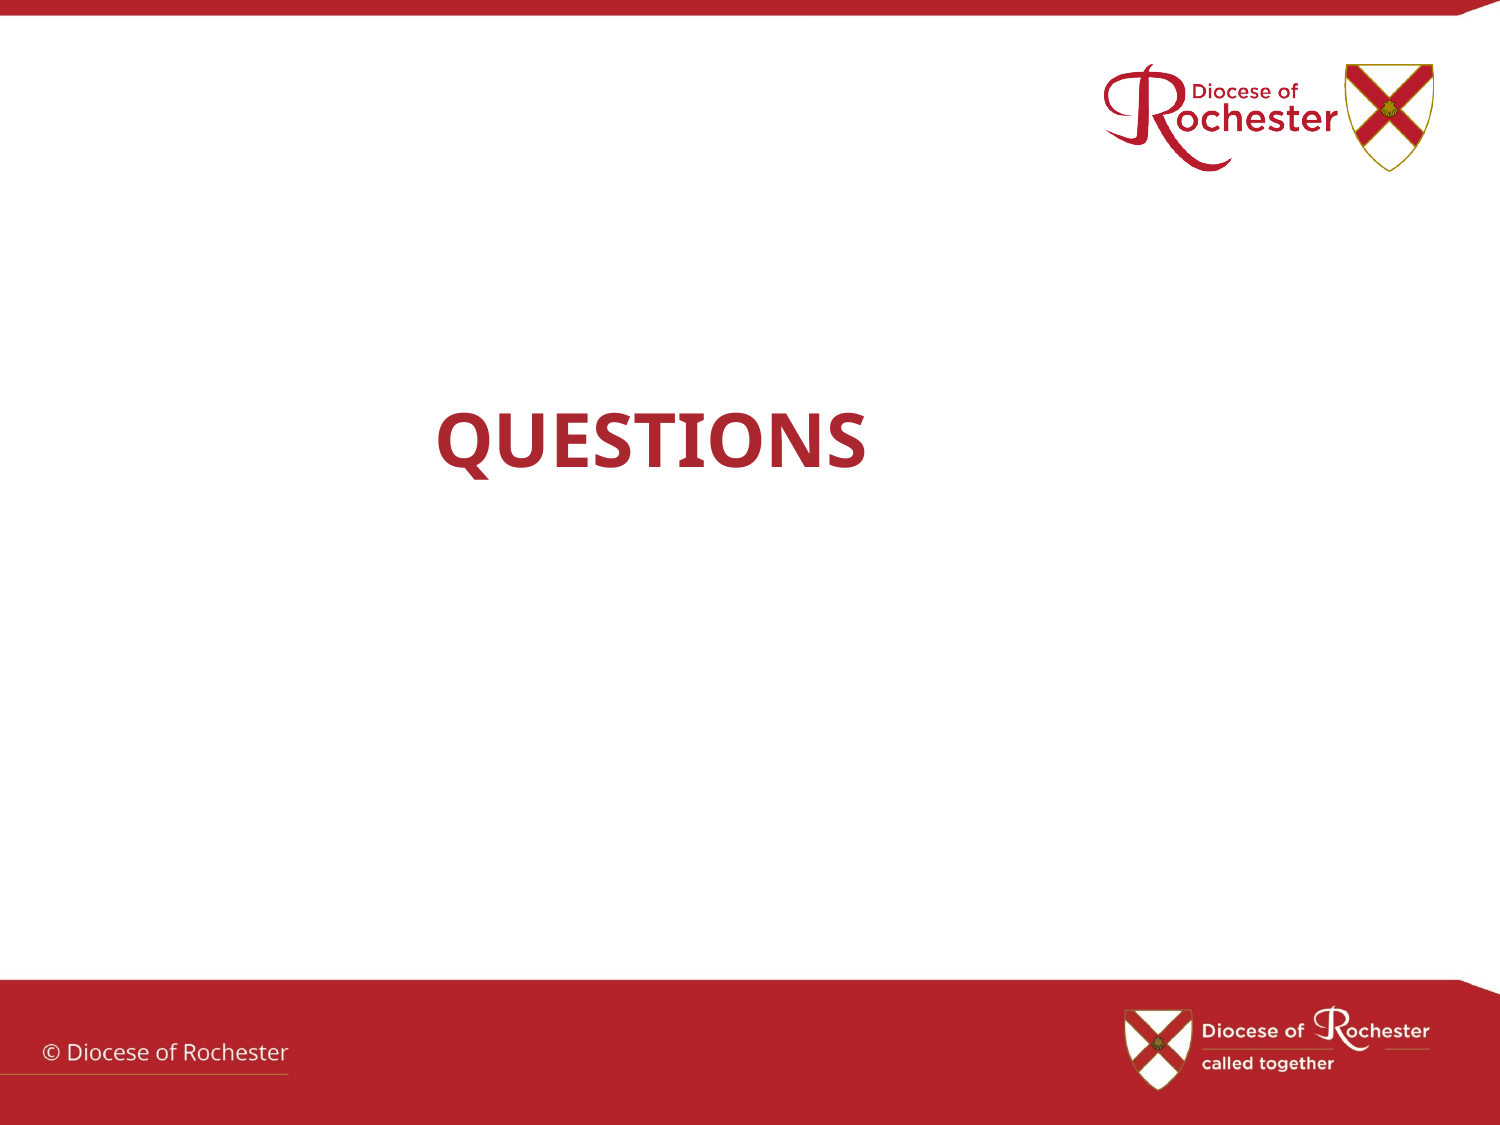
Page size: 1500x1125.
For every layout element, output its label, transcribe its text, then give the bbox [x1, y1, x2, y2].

picture [0, 0, 1500, 1125]
title QUESTIONS [418, 385, 1377, 487]
